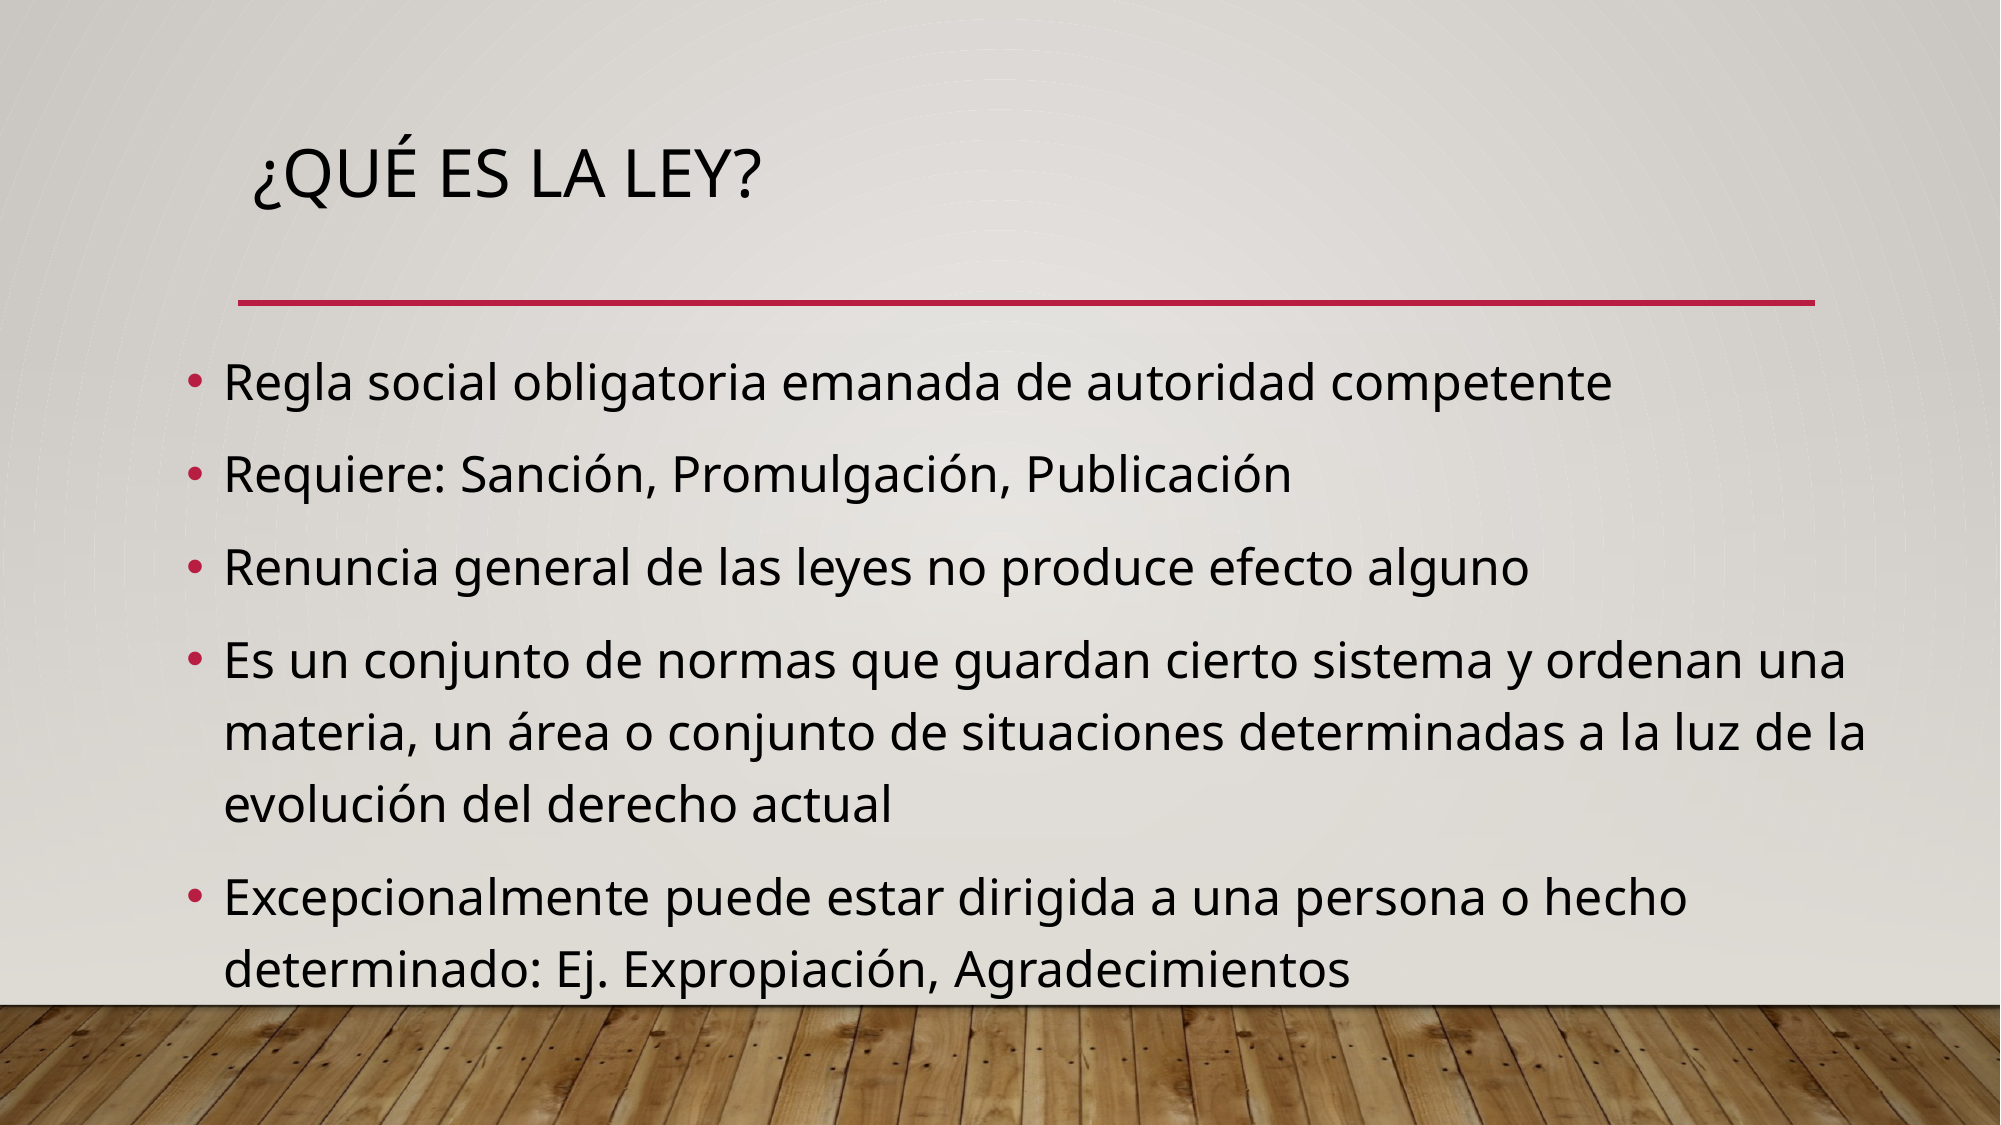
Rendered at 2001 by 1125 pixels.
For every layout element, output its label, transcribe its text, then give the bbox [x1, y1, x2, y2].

list Regla social obligatoria emanada de autoridad competente Requiere: Sanción, Promulgación, Publicación Renuncia general de las leyes no produce efecto alguno Es un conjunto de normas que guardan cierto sistema y ordenan una materia, un área o conjunto de situaciones determinadas a la luz de la evolución del derecho actual Excepcionalmente puede estar dirigida a una persona o hecho determinado: Ej. Expropiación, Agradecimientos [171, 330, 1923, 1008]
picture [0, 1005, 2000, 1125]
title ¿Qué ES LA LEY? [238, 131, 1814, 305]
